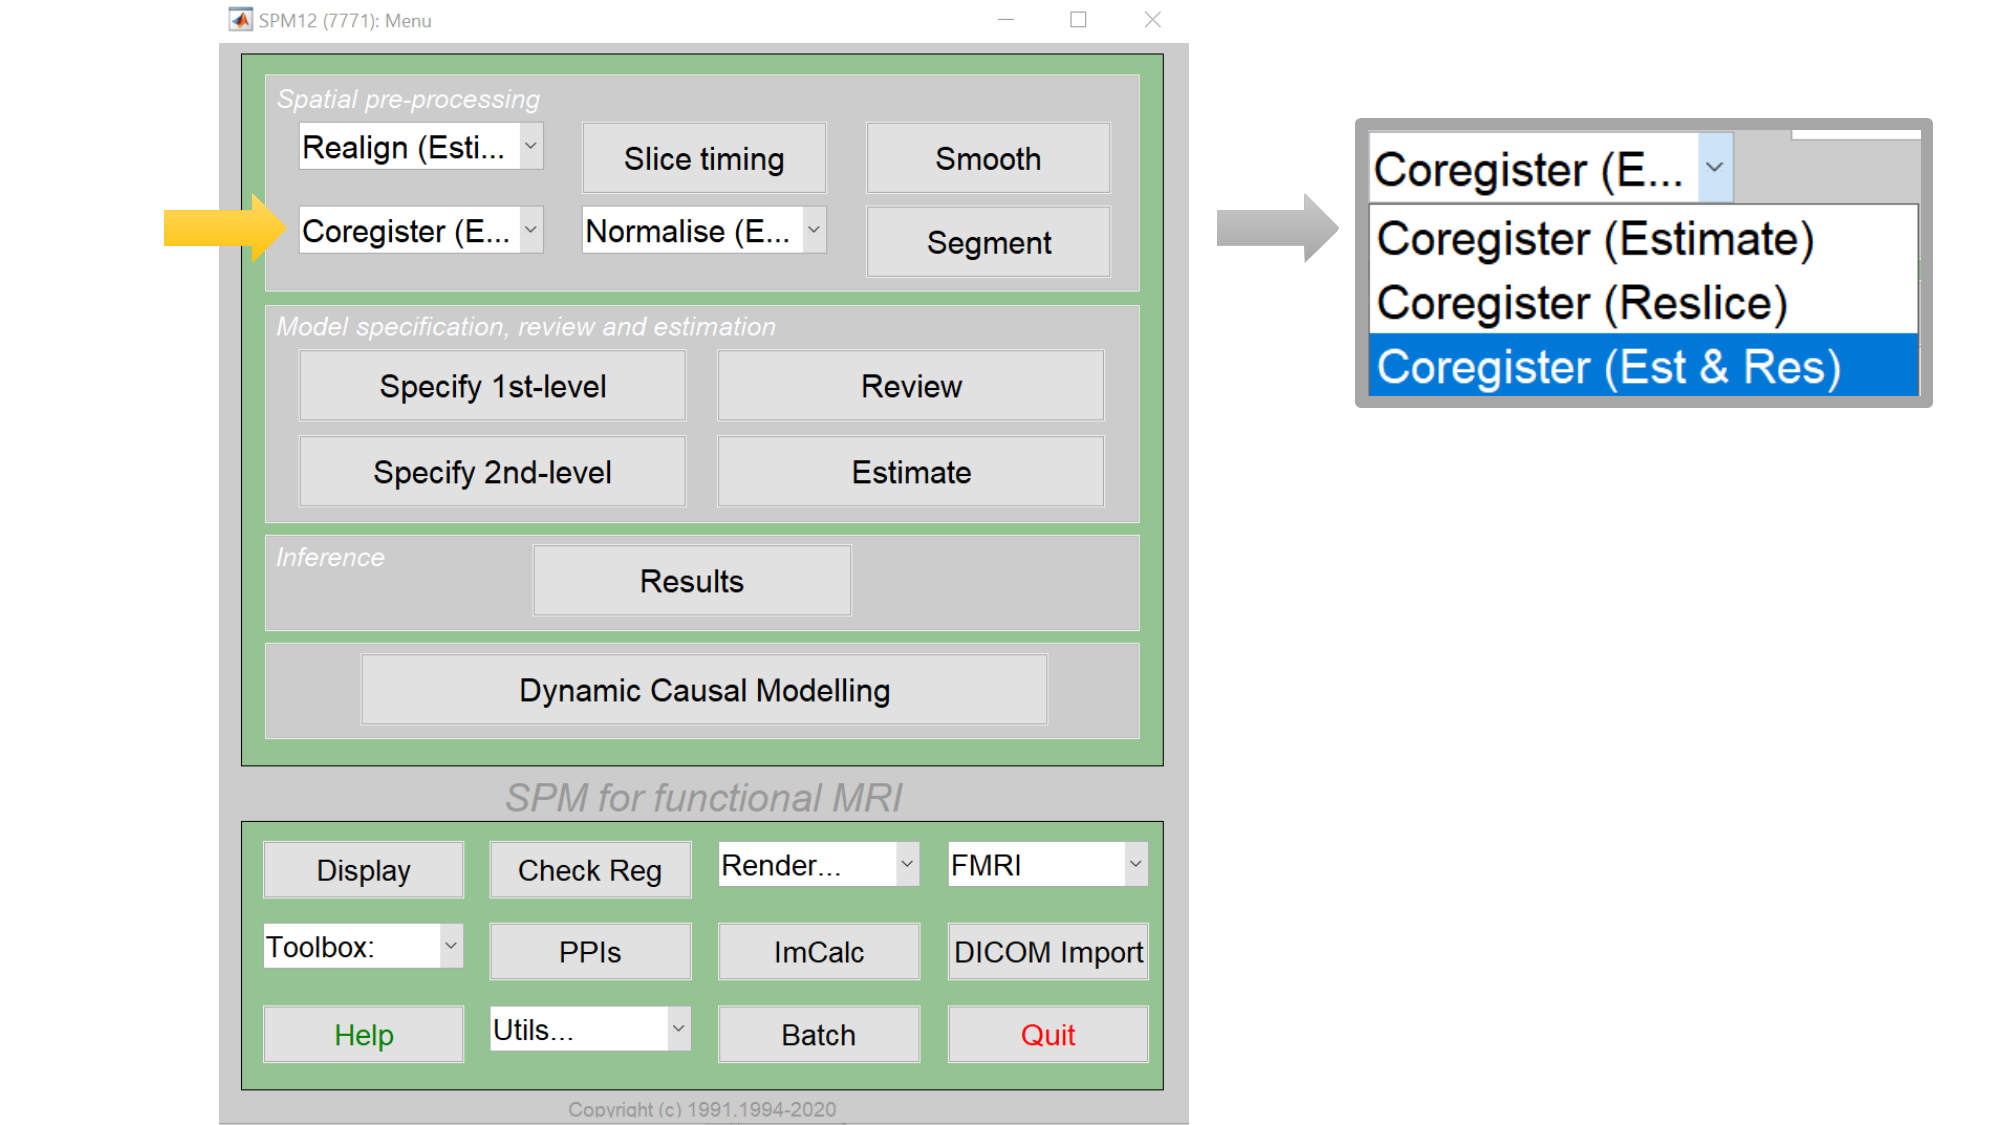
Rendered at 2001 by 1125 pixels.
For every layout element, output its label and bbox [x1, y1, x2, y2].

text_box [1216, 193, 1340, 263]
text_box [164, 210, 219, 246]
picture [1367, 130, 1921, 396]
picture [219, 0, 1189, 1125]
